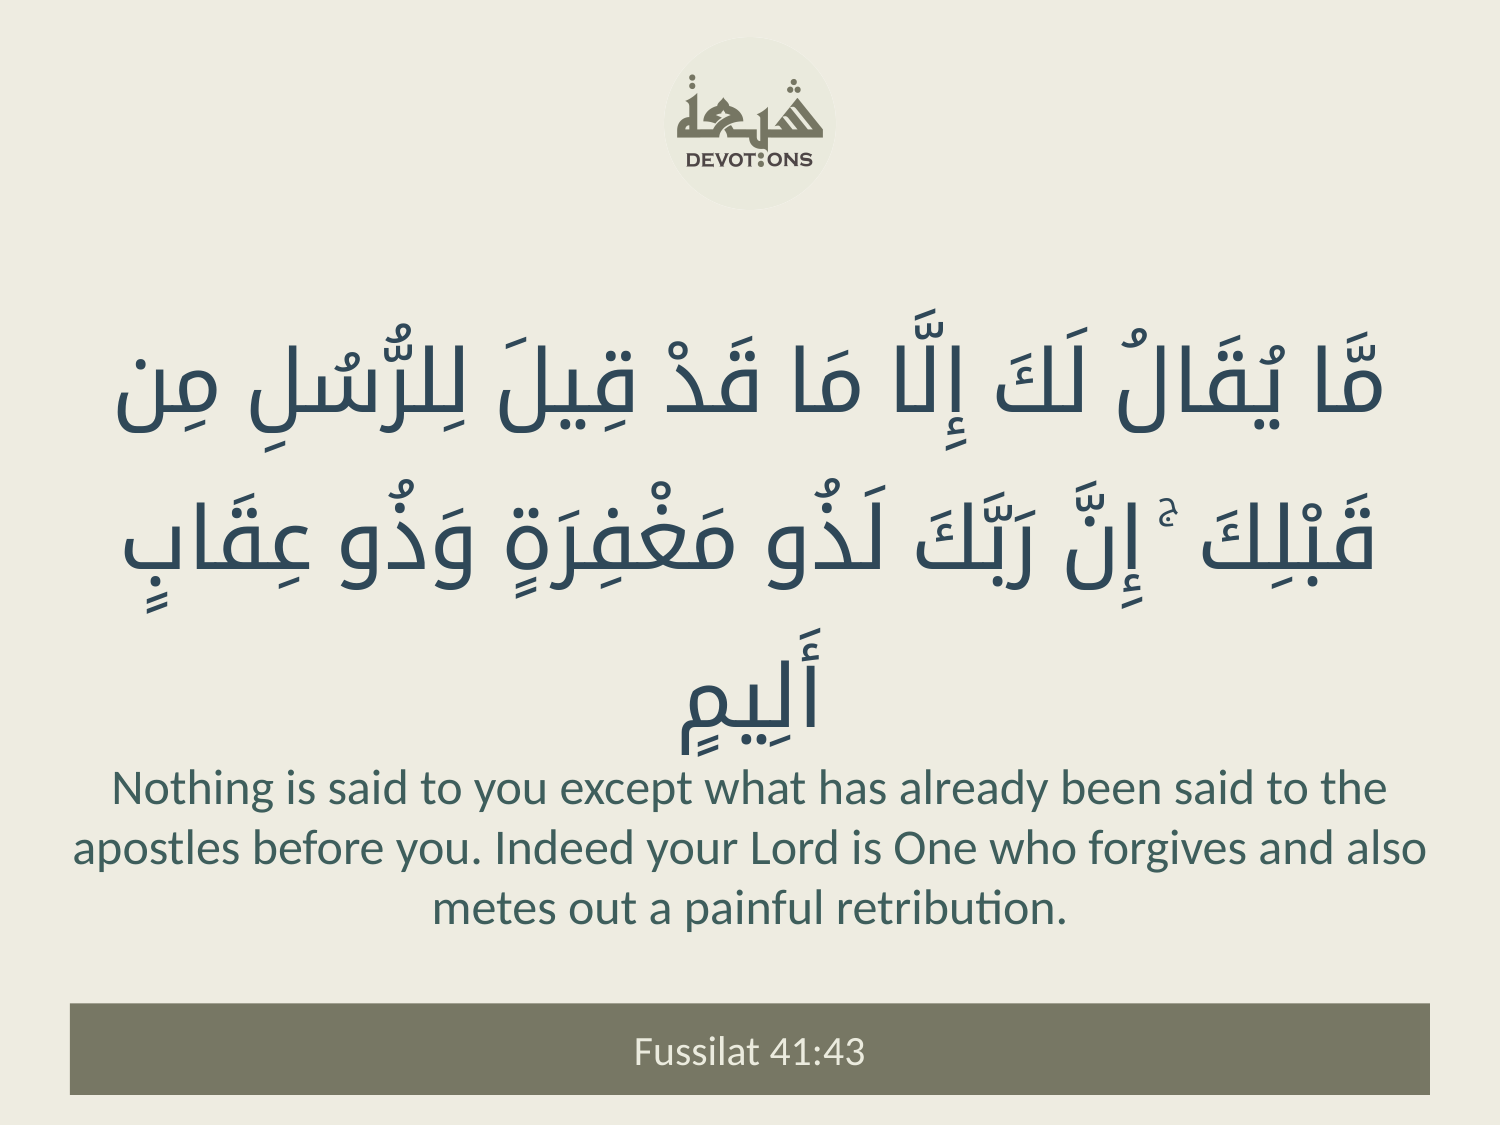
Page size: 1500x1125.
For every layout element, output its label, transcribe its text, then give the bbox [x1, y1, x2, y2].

list مَّا يُقَالُ لَكَ إِلَّا مَا قَدْ قِيلَ لِلرُّسُلِ مِن قَبْلِكَ ۚ إِنَّ رَبَّكَ لَذُو مَغْفِرَةٍ وَذُو عِقَابٍ أَلِيمٍ Nothing is said to you except what has already been said to the apostles before you. Indeed your Lord is One who forgives and also metes out a painful retribution. [69, 203, 1430, 1003]
list Fussilat 41:43 [69, 1003, 1430, 1095]
picture [656, 29, 844, 203]
